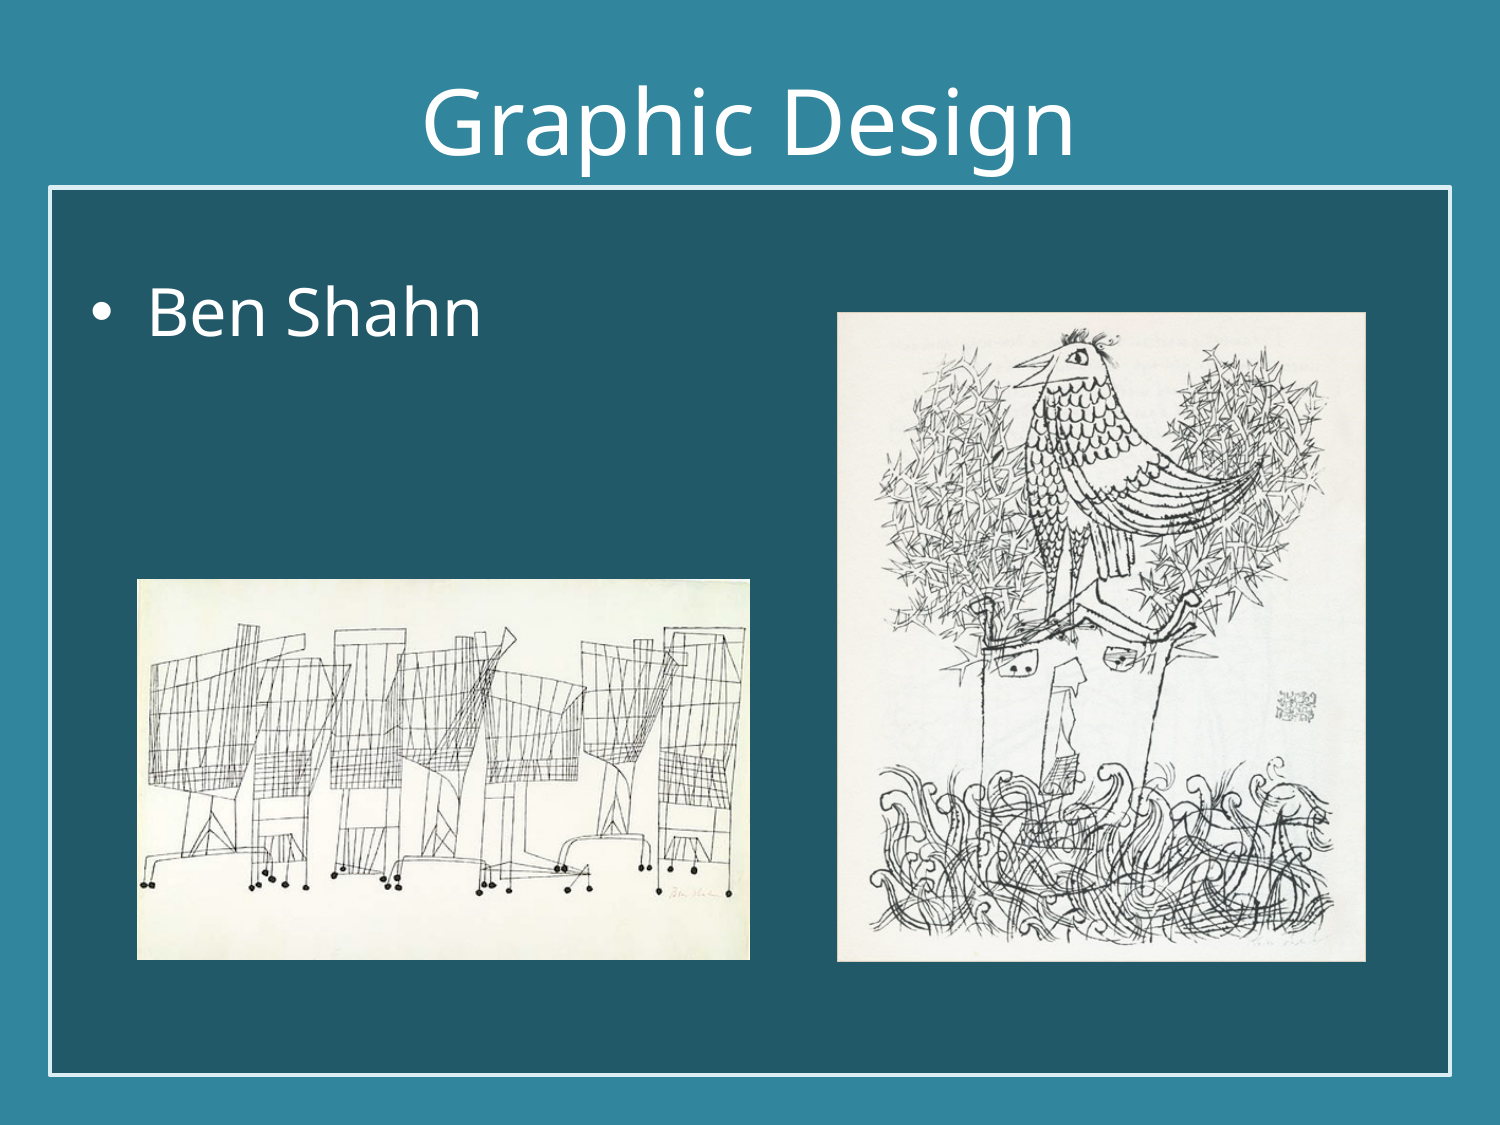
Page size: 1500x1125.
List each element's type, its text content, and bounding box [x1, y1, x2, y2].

picture [137, 579, 751, 960]
list Ben Shahn [74, 262, 526, 426]
title Graphic Design [74, 24, 1426, 213]
picture [837, 312, 1366, 963]
